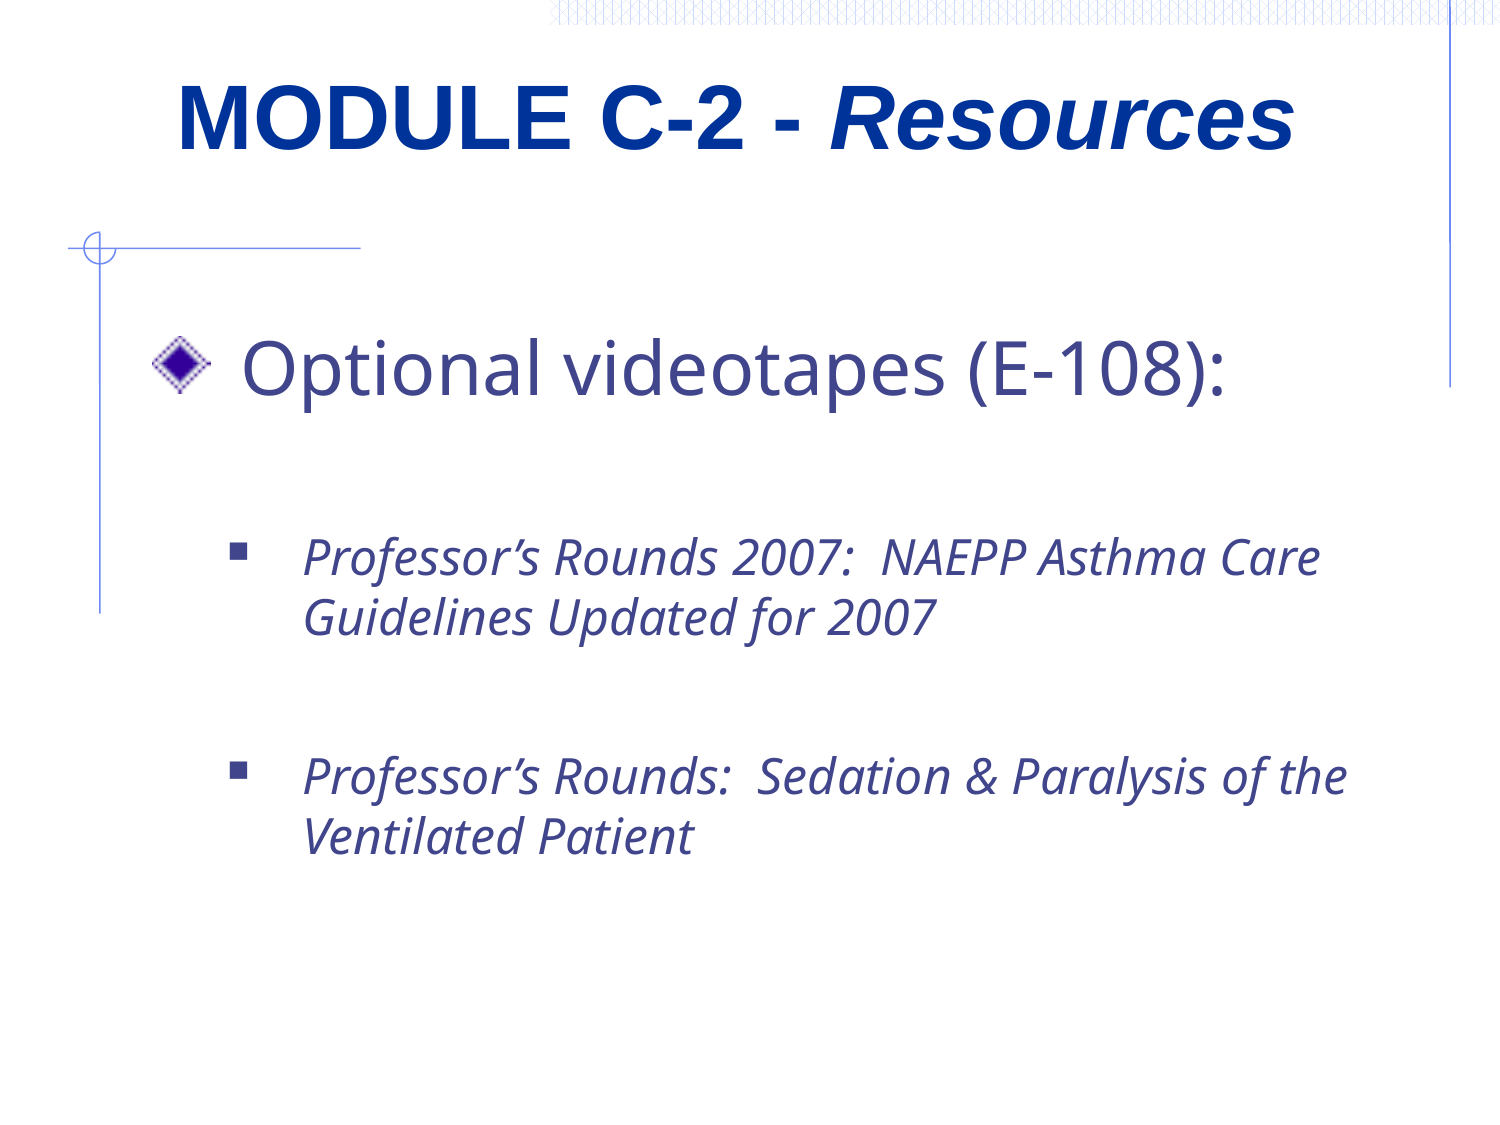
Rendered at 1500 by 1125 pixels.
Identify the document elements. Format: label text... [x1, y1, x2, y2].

picture [152, 336, 211, 394]
list Optional videotapes (E-108): Professor’s Rounds 2007: NAEPP Asthma Care Guidelines Updated for 2007 Professor’s Rounds: Sedation & Paralysis of the Ventilated Patient [137, 312, 1413, 988]
title MODULE C-2 - Resources [99, 50, 1375, 175]
